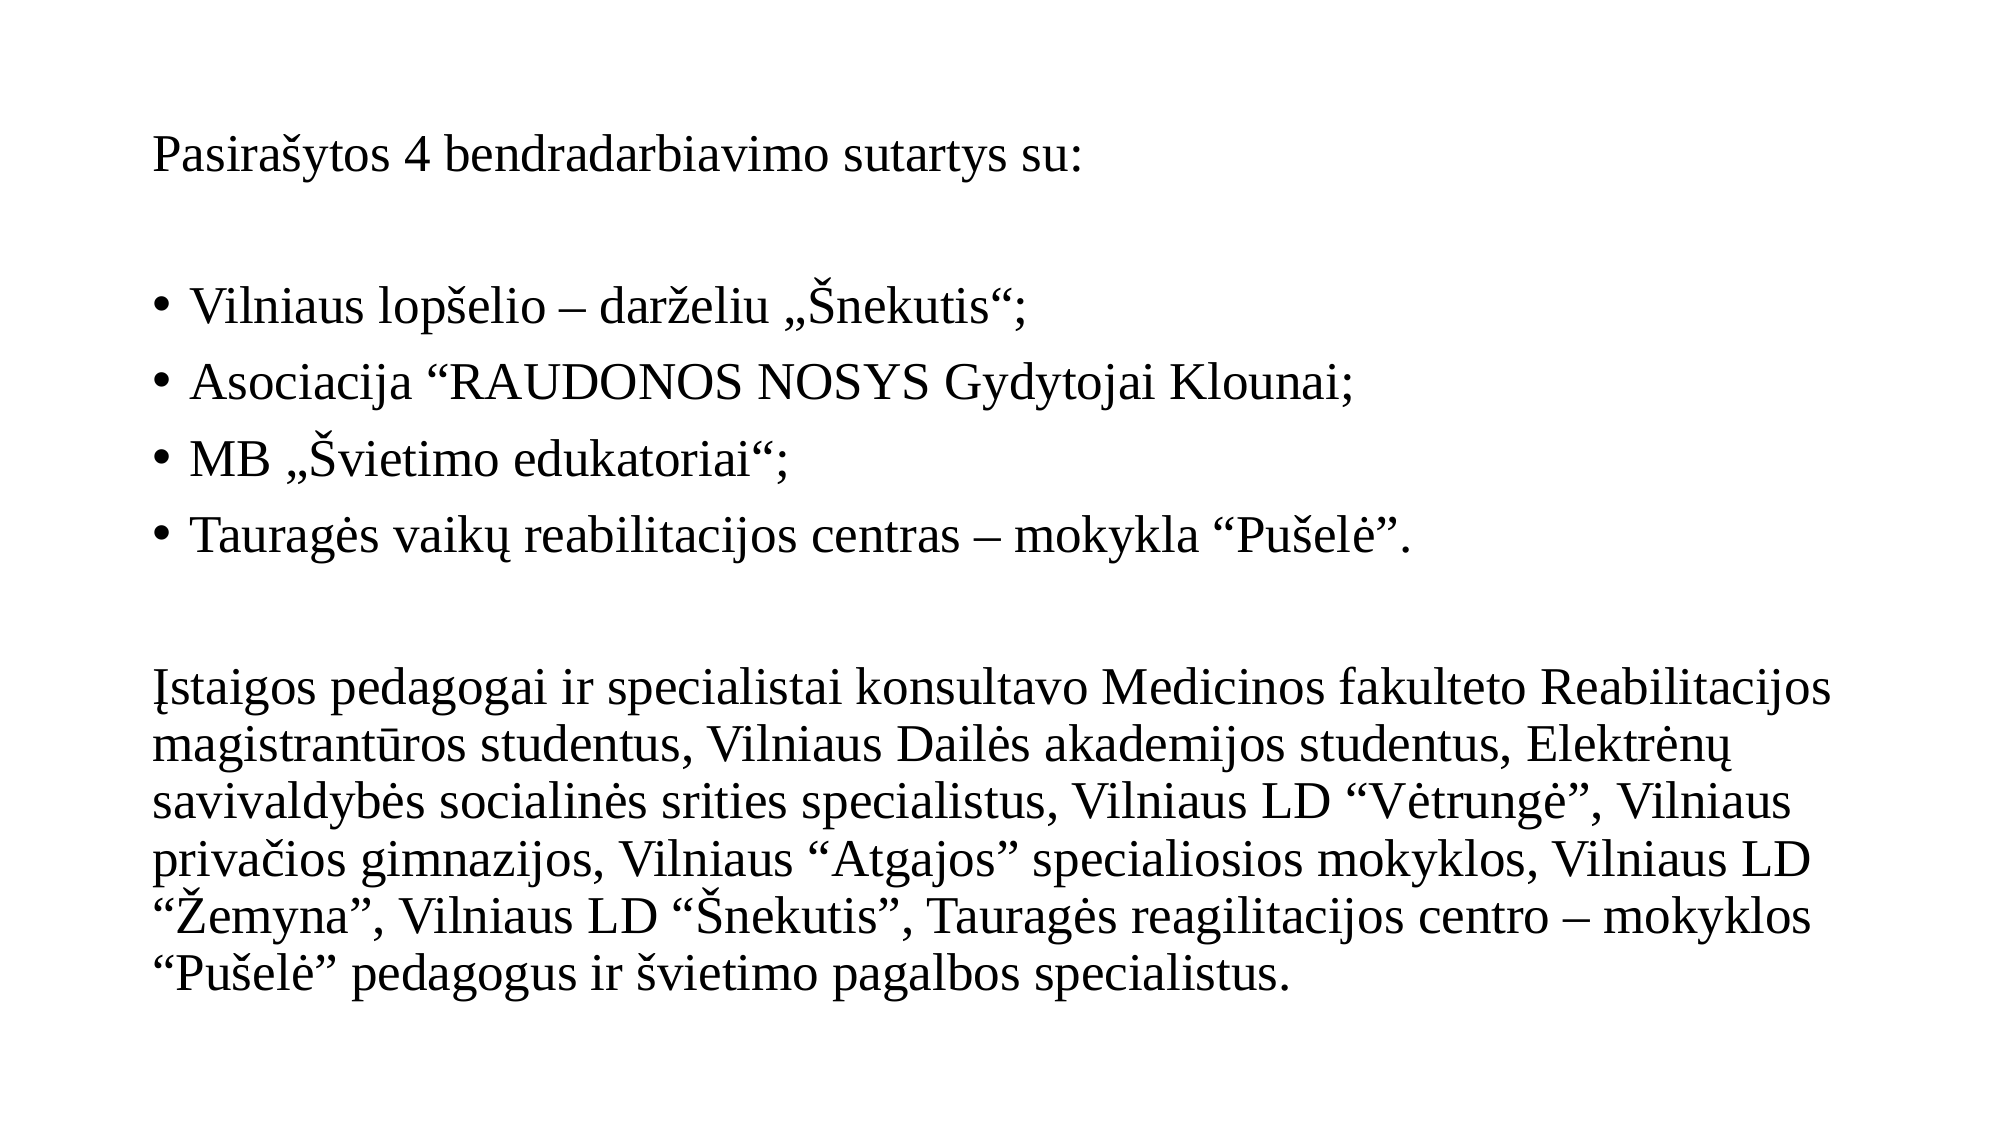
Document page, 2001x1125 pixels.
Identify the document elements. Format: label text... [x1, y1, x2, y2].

list Pasirašytos 4 bendradarbiavimo sutartys su: Vilniaus lopšelio – darželiu „Šnekutis“; Asociacija “RAUDONOS NOSYS Gydytojai Klounai; MB „Švietimo edukatoriai“; Tauragės vaikų reabilitacijos centras – mokykla “Pušelė”. Įstaigos pedagogai ir specialistai konsultavo Medicinos fakulteto Reabilitacijos magistrantūros studentus, Vilniaus Dailės akademijos studentus, Elektrėnų savivaldybės socialinės srities specialistus, Vilniaus LD “Vėtrungė”, Vilniaus privačios gimnazijos, Vilniaus “Atgajos” specialiosios mokyklos, Vilniaus LD “Žemyna”, Vilniaus LD “Šnekutis”, Tauragės reagilitacijos centro – mokyklos “Pušelė” pedagogus ir švietimo pagalbos specialistus. [137, 118, 1863, 1014]
